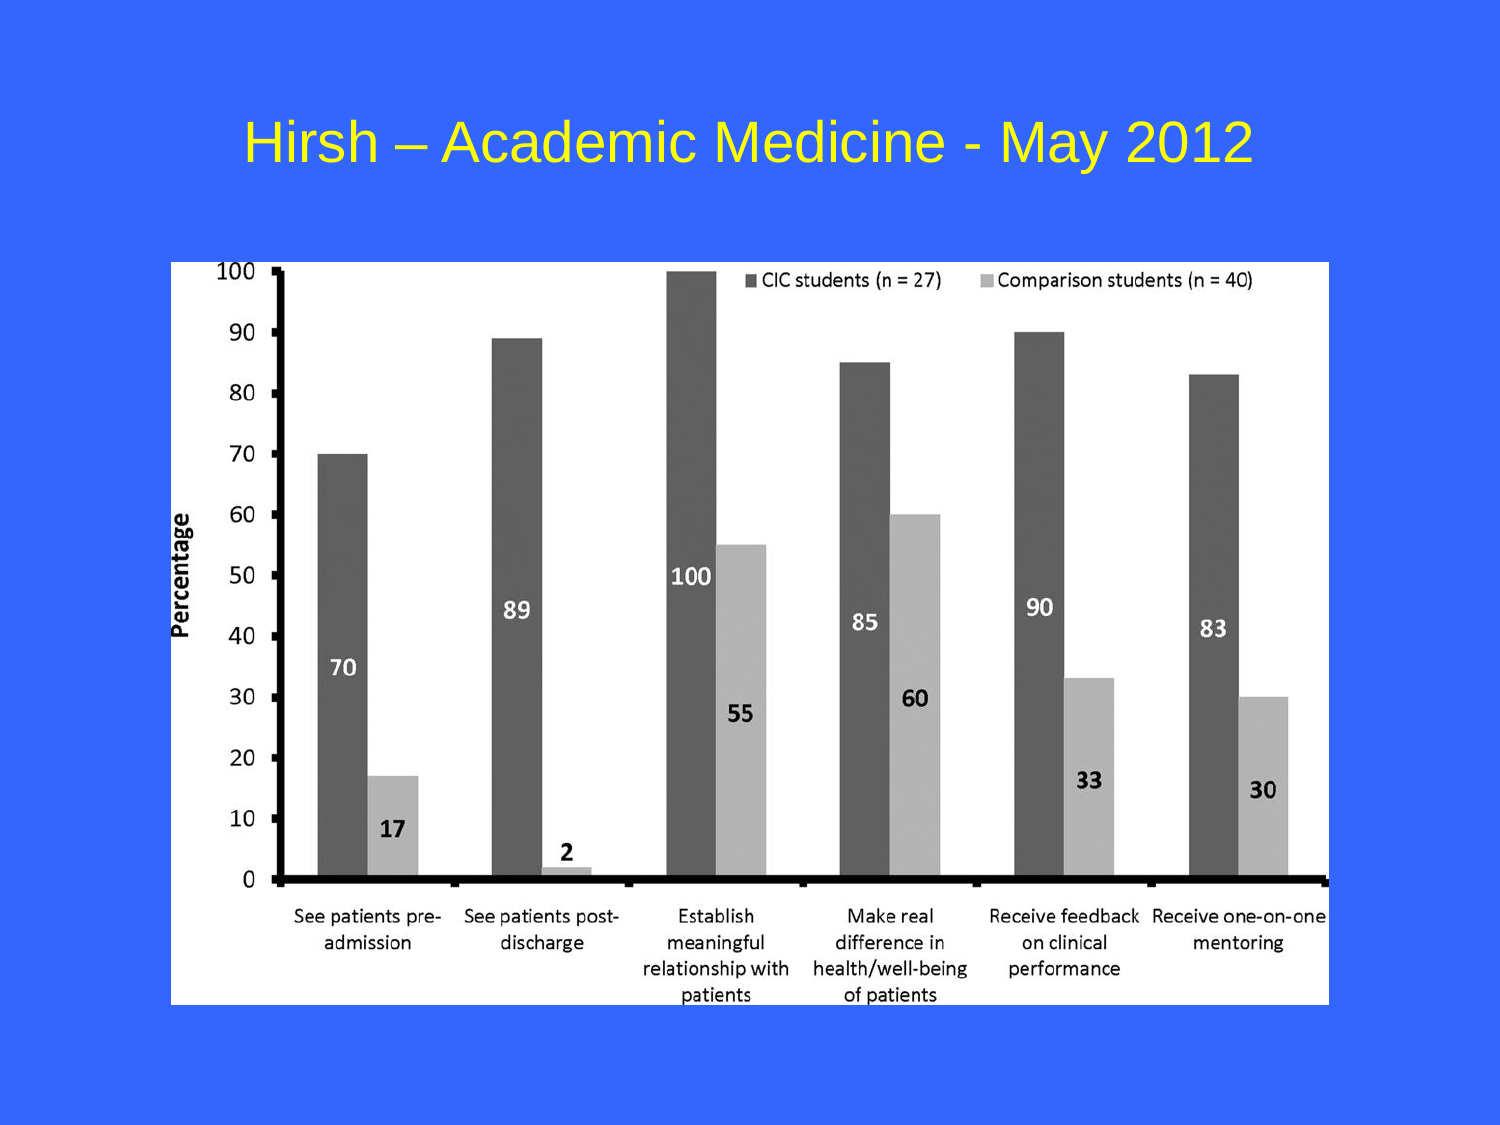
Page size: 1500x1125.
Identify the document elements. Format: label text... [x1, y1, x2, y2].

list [171, 262, 1329, 1006]
title Hirsh – Academic Medicine - May 2012 [75, 45, 1425, 233]
